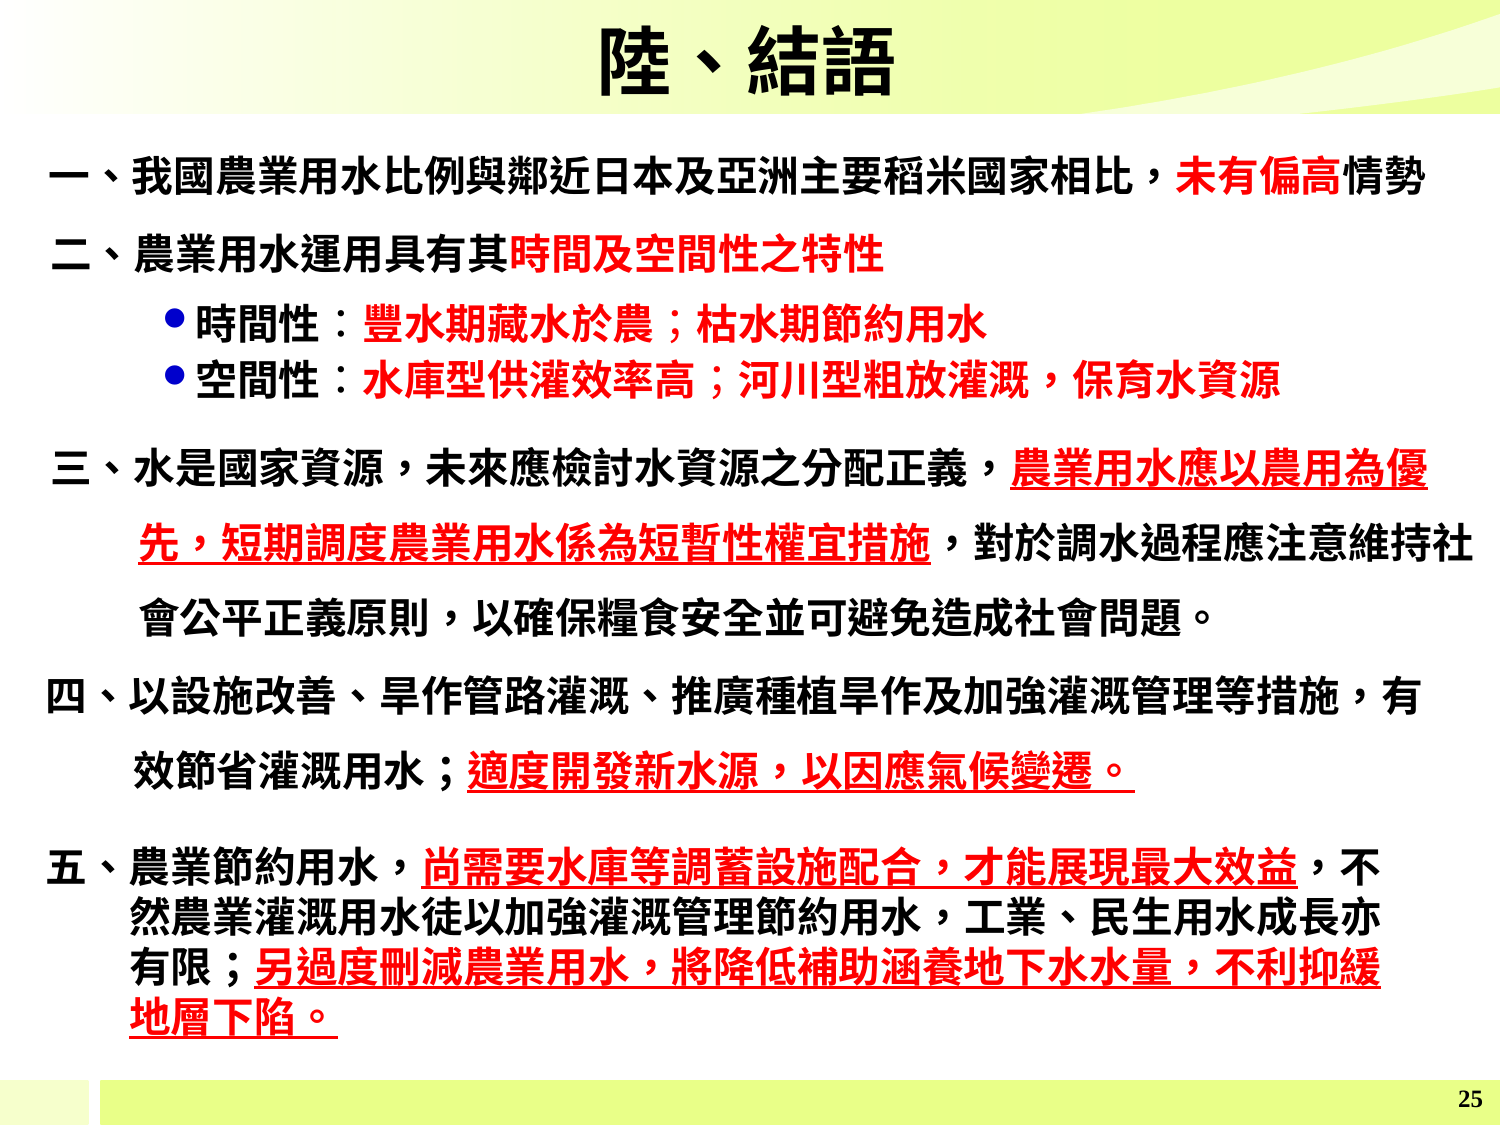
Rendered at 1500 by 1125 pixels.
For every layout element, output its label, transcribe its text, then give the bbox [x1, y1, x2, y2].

text_box 一、我國農業用水比例與鄰近日本及亞洲主要稻米國家相比，未有偏高情勢 [33, 142, 1445, 208]
text_box 五、農業節約用水，尚需要水庫等調蓄設施配合，才能展現最大效益，不然農業灌溉用水徒以加強灌溉管理節約用水，工業、民生用水成長亦有限；另過度刪減農業用水，將降低補助涵養地下水水量，不利抑緩地層下陷。 [30, 833, 1437, 1049]
text_box 四、以設施改善、旱作管路灌溉、推廣種植旱作及加強灌溉管理等措施，有效節省灌溉用水；適度開發新水源，以因應氣候變遷。 [30, 637, 1471, 803]
text_box 二、農業用水運用具有其時間及空間性之特性 [35, 219, 1282, 286]
text_box 陸、結語 [54, 7, 1439, 98]
text_box 時間性：豐水期藏水於農；枯水期節約用水 空間性：水庫型供灌效率高；河川型粗放灌溉，保育水資源 [147, 283, 1493, 408]
text_box 三、水是國家資源，未來應檢討水資源之分配正義，農業用水應以農用為優先，短期調度農業用水係為短暫性權宜措施，對於調水過程應注意維持社會公平正義原則，以確保糧食安全並可避免造成社會問題。 [35, 408, 1495, 650]
